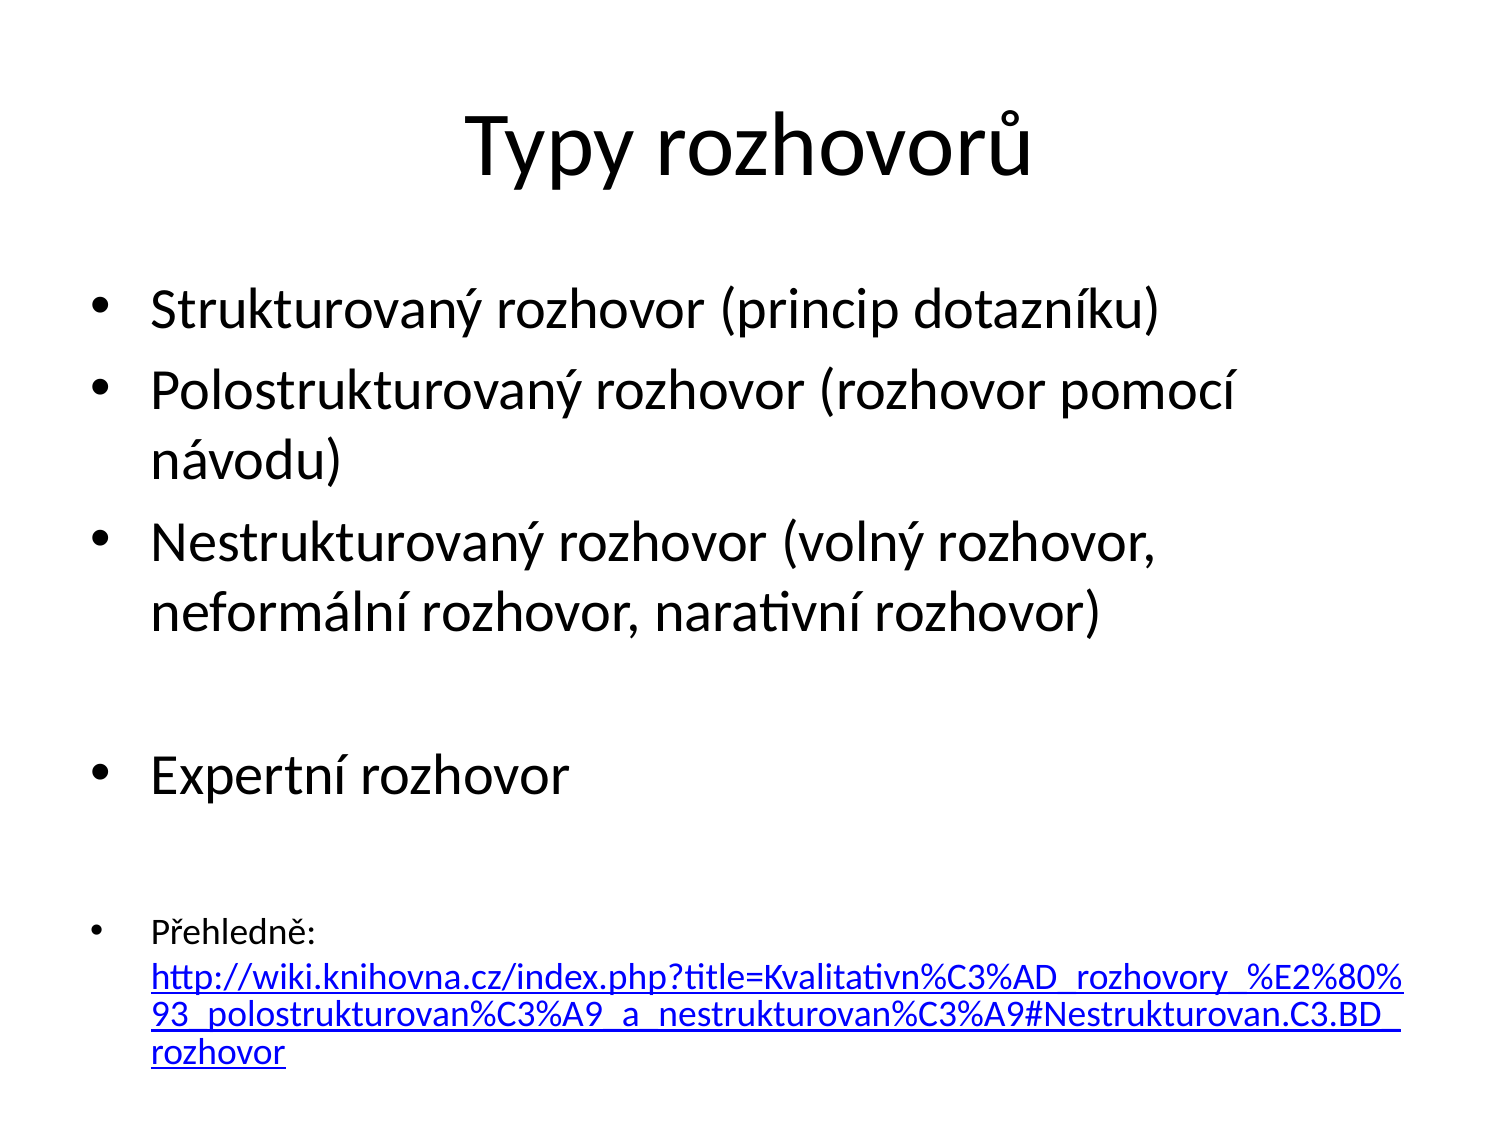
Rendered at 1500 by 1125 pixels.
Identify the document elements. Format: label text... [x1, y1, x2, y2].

title Typy rozhovorů [75, 45, 1425, 233]
list Strukturovaný rozhovor (princip dotazníku) Polostrukturovaný rozhovor (rozhovor pomocí návodu) Nestrukturovaný rozhovor (volný rozhovor, neformální rozhovor, narativní rozhovor) Expertní rozhovor Přehledně: http://wiki.knihovna.cz/index.php?title=Kvalitativn%C3%AD_rozhovory_%E2%80%93_polostrukturovan%C3%A9_a_nestrukturovan%C3%A9#Nestrukturovan.C3.BD_rozhovor [75, 262, 1425, 1005]
